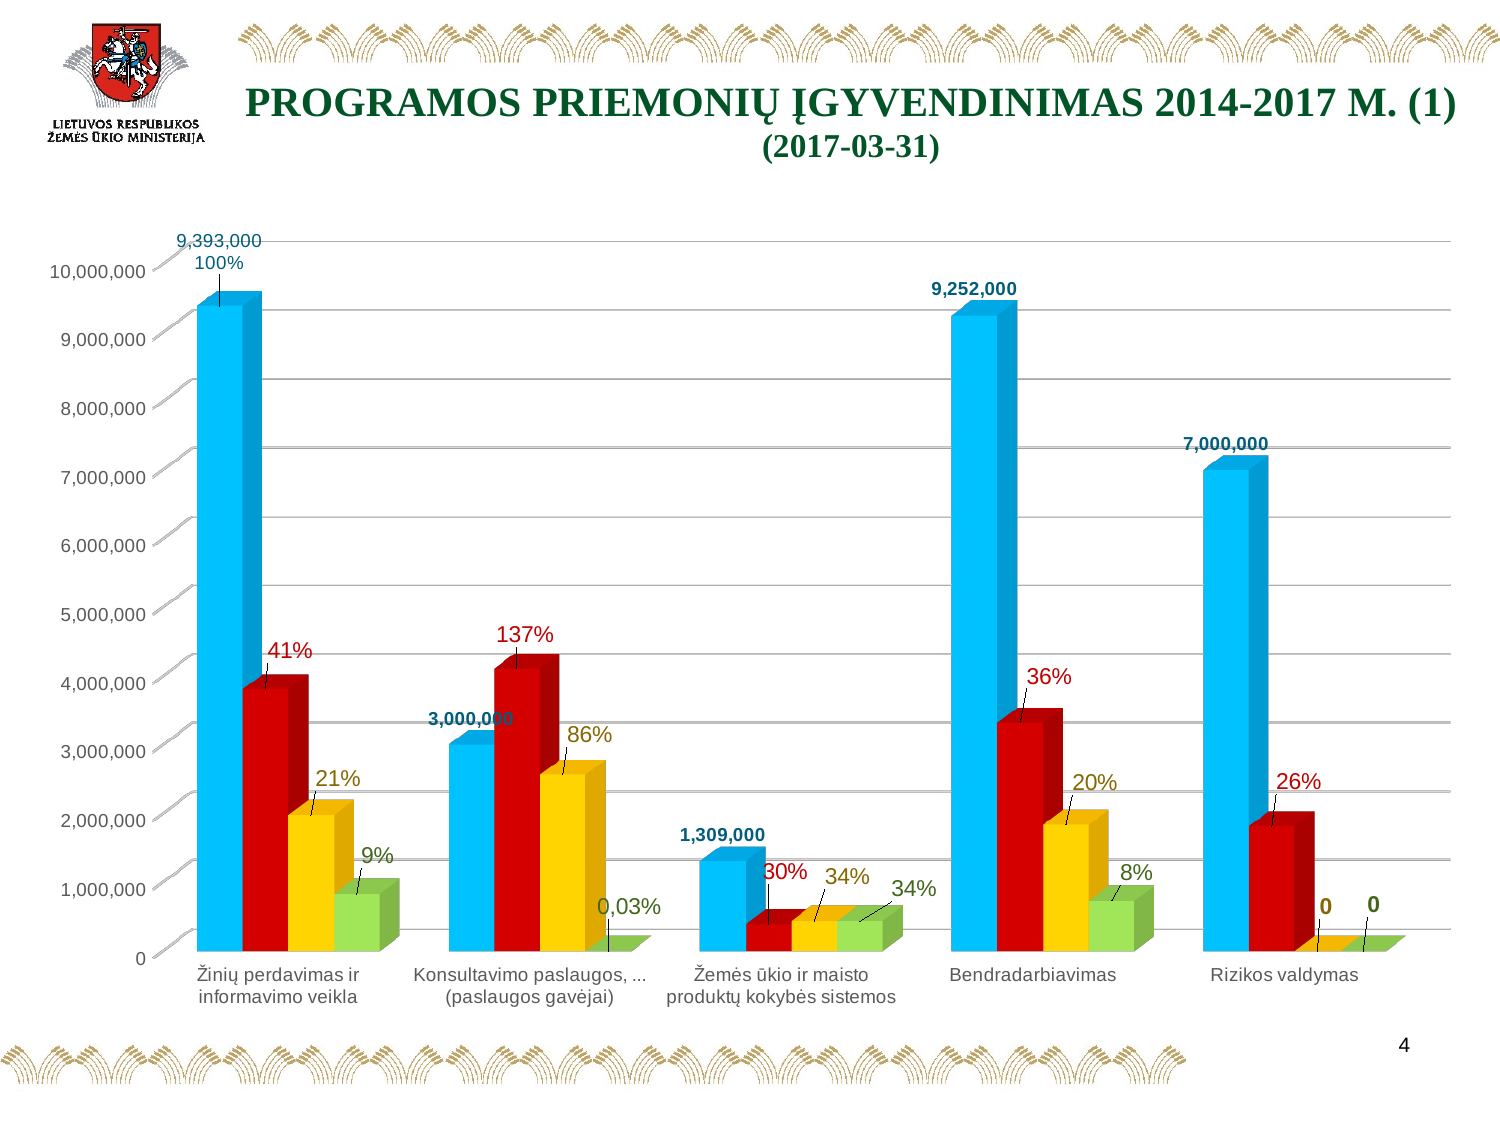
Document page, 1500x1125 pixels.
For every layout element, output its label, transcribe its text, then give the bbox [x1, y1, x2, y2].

slide_number 4 [1074, 1032, 1426, 1103]
chart [17, 225, 1483, 1025]
title PROGRAMOS PRIEMONIŲ ĮGYVENDINIMAS 2014-2017 M. (1) (2017-03-31) [206, 66, 1496, 173]
picture [0, 0, 1500, 1125]
